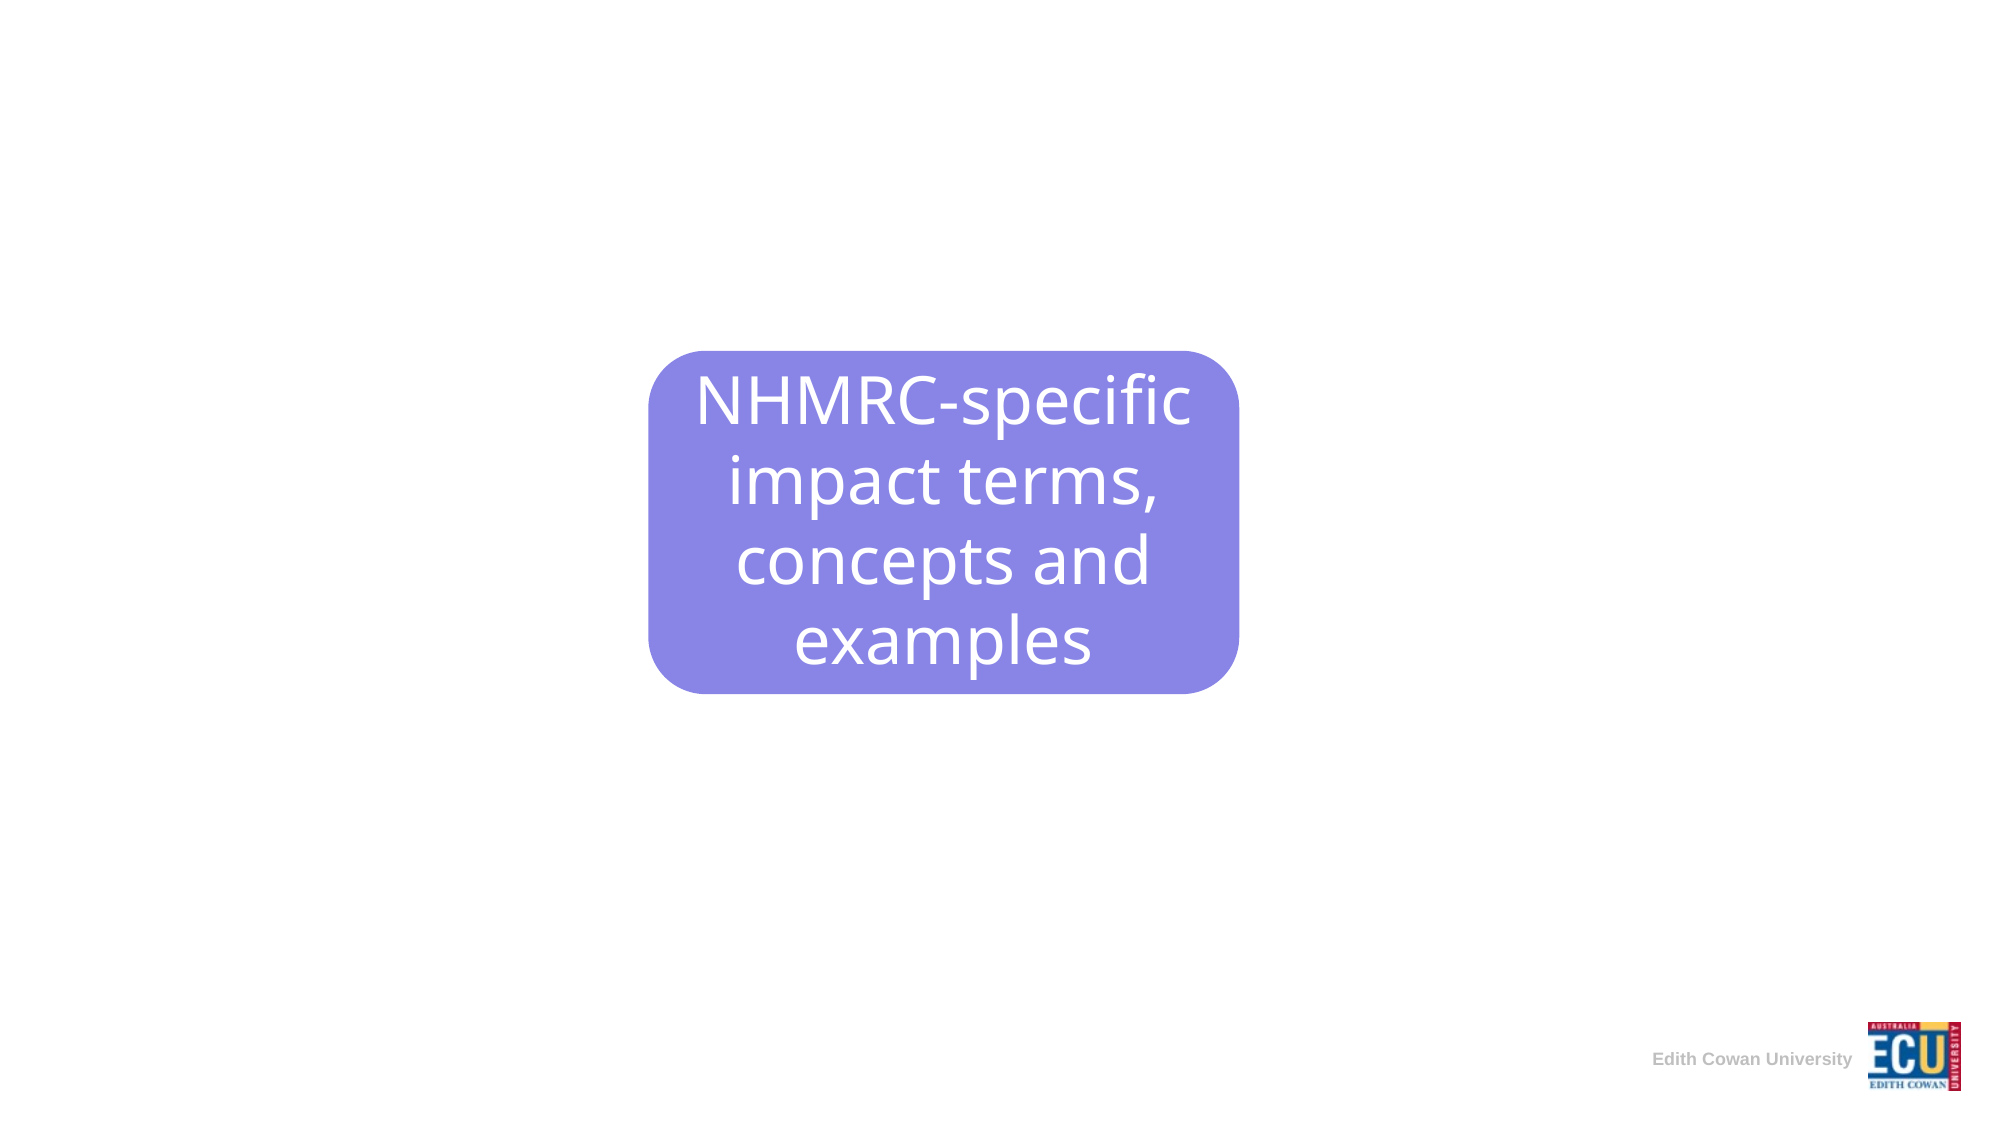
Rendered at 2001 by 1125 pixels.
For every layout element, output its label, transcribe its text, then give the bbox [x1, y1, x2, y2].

text_box NHMRC-specific impact terms, concepts and examples [648, 350, 1240, 686]
text_box [674, 686, 1214, 696]
picture [1868, 1022, 1961, 1091]
